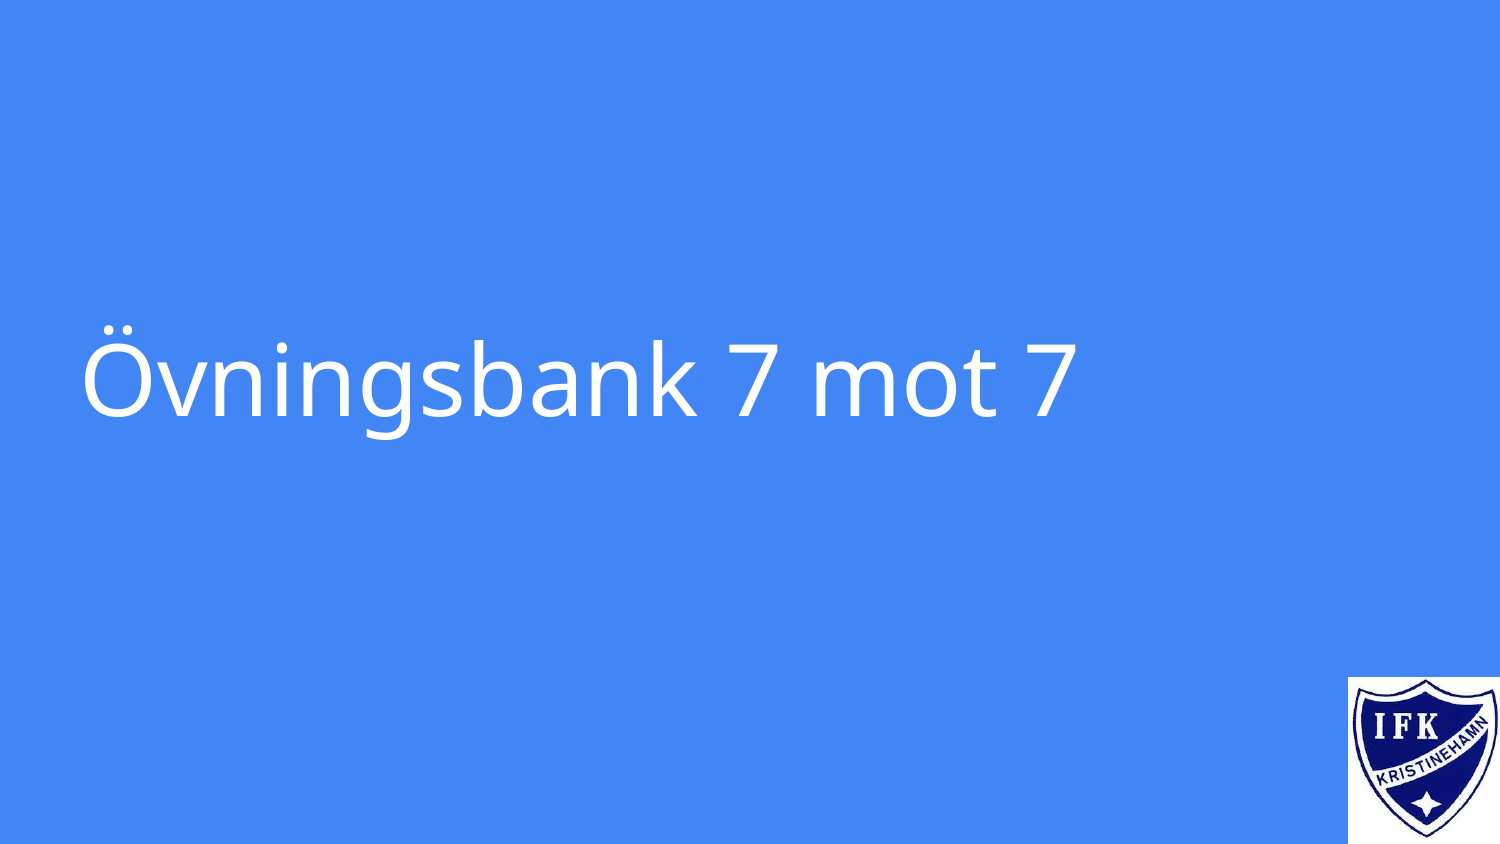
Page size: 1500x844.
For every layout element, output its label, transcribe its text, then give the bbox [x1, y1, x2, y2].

picture [1347, 677, 1500, 844]
title Övningsbank 7 mot 7 [64, 298, 1413, 452]
